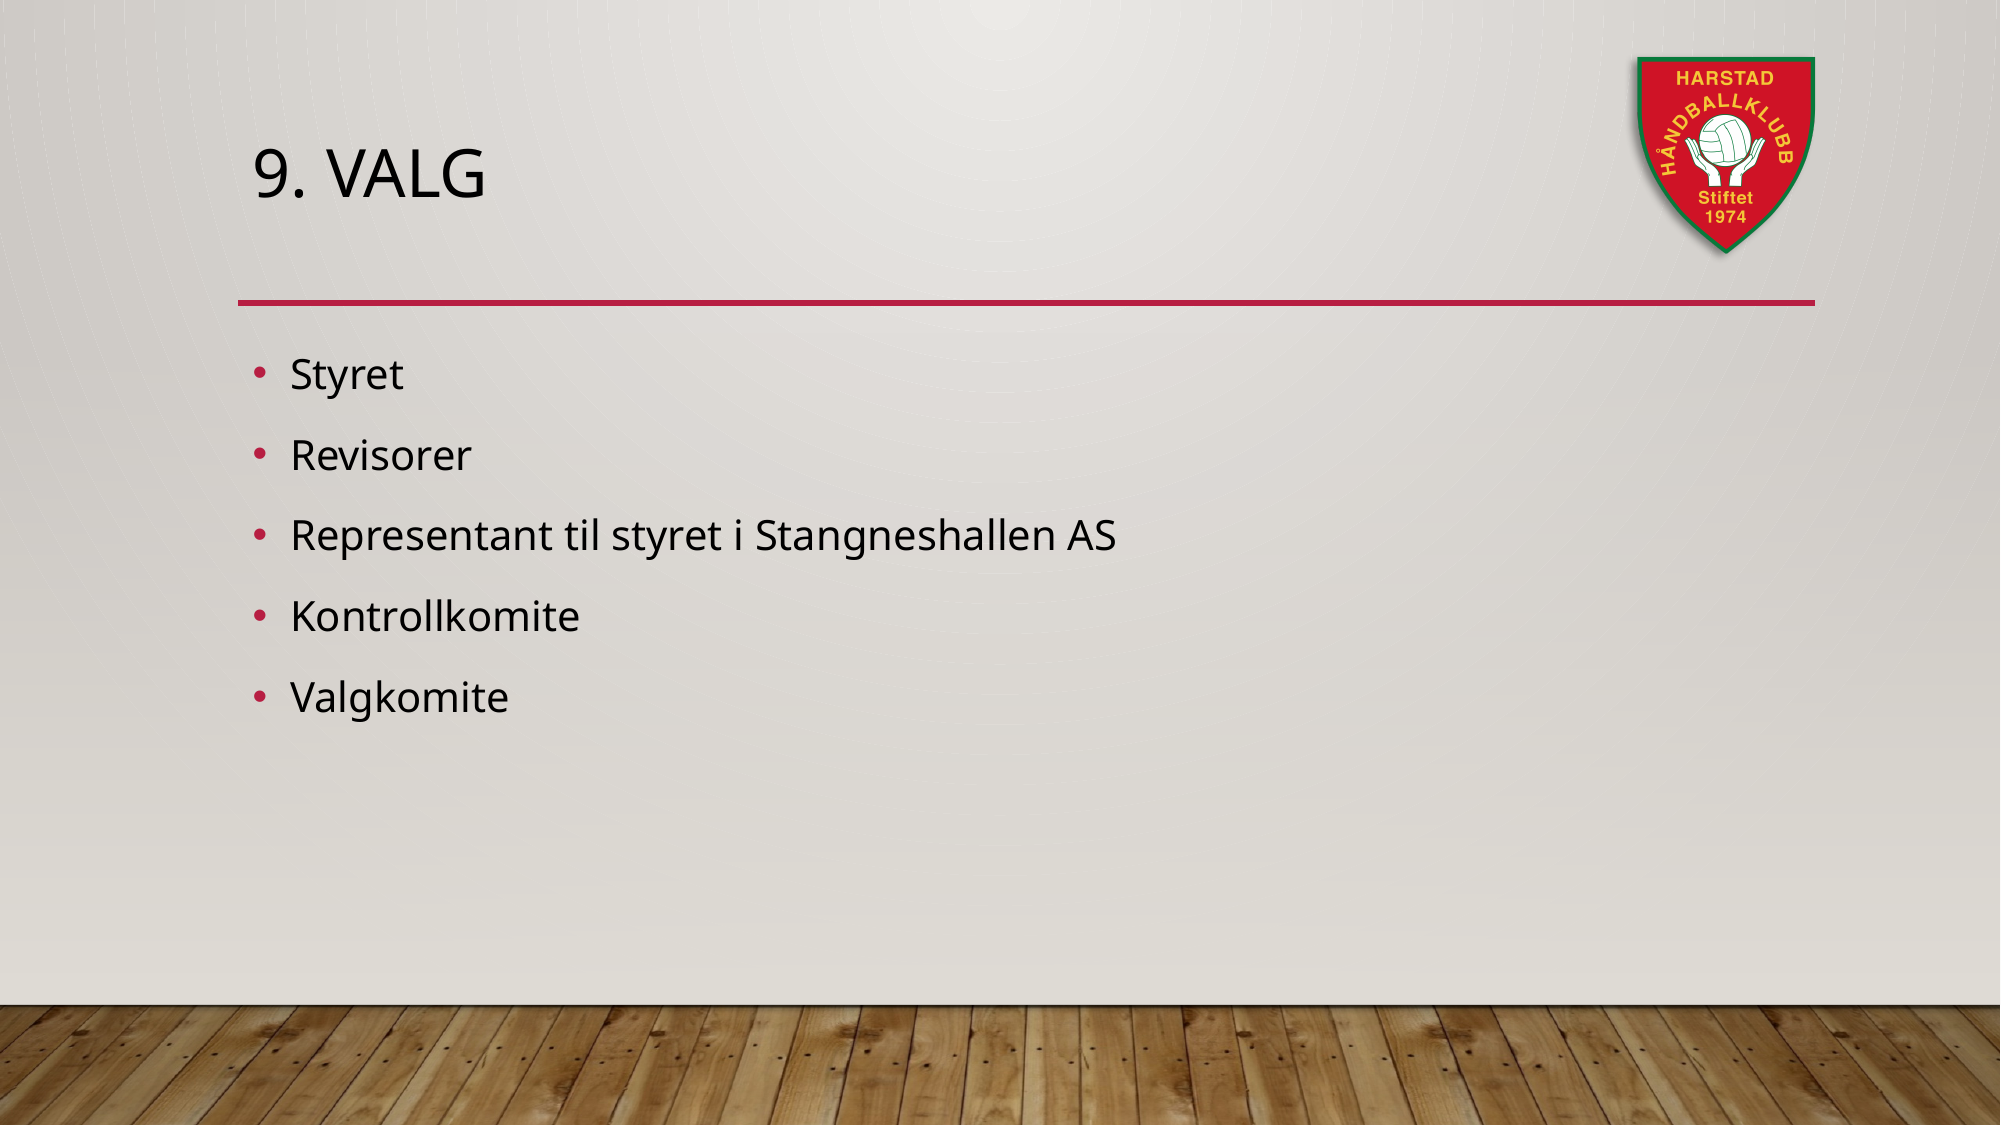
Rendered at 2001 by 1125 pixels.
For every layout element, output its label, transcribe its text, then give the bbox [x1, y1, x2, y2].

list Styret Revisorer Representant til styret i Stangneshallen AS Kontrollkomite Valgkomite [237, 329, 1603, 896]
picture [0, 1005, 2000, 1125]
title 9. Valg [237, 132, 1814, 306]
picture [1612, 41, 1839, 268]
